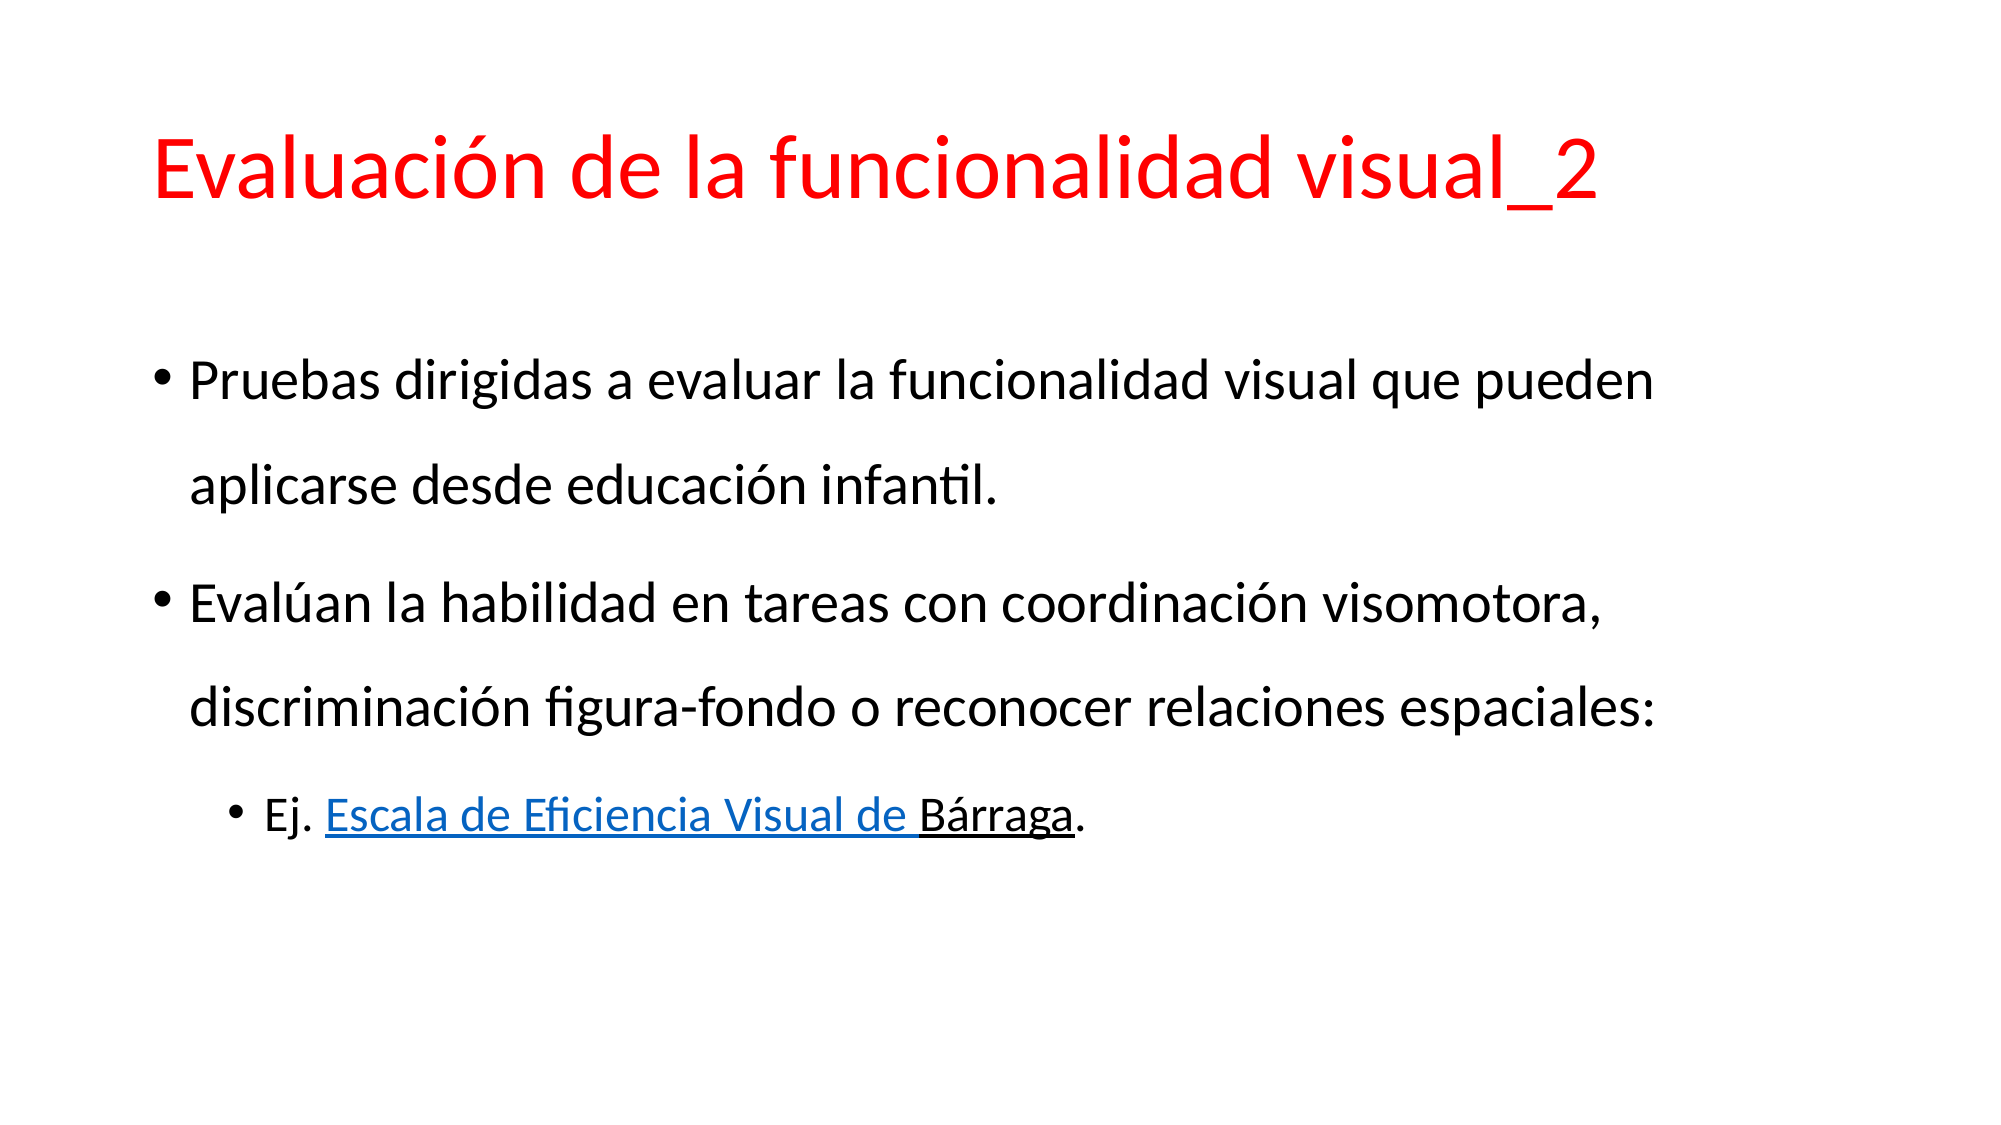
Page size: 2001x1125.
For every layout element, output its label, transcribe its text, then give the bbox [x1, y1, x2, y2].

list Pruebas dirigidas a evaluar la funcionalidad visual que pueden aplicarse desde educación infantil. Evalúan la habilidad en tareas con coordinación visomotora, discriminación figura-fondo o reconocer relaciones espaciales: Ej. Escala de Eficiencia Visual de Bárraga. [137, 299, 1863, 1014]
title Evaluación de la funcionalidad visual_2 [137, 59, 1863, 278]
